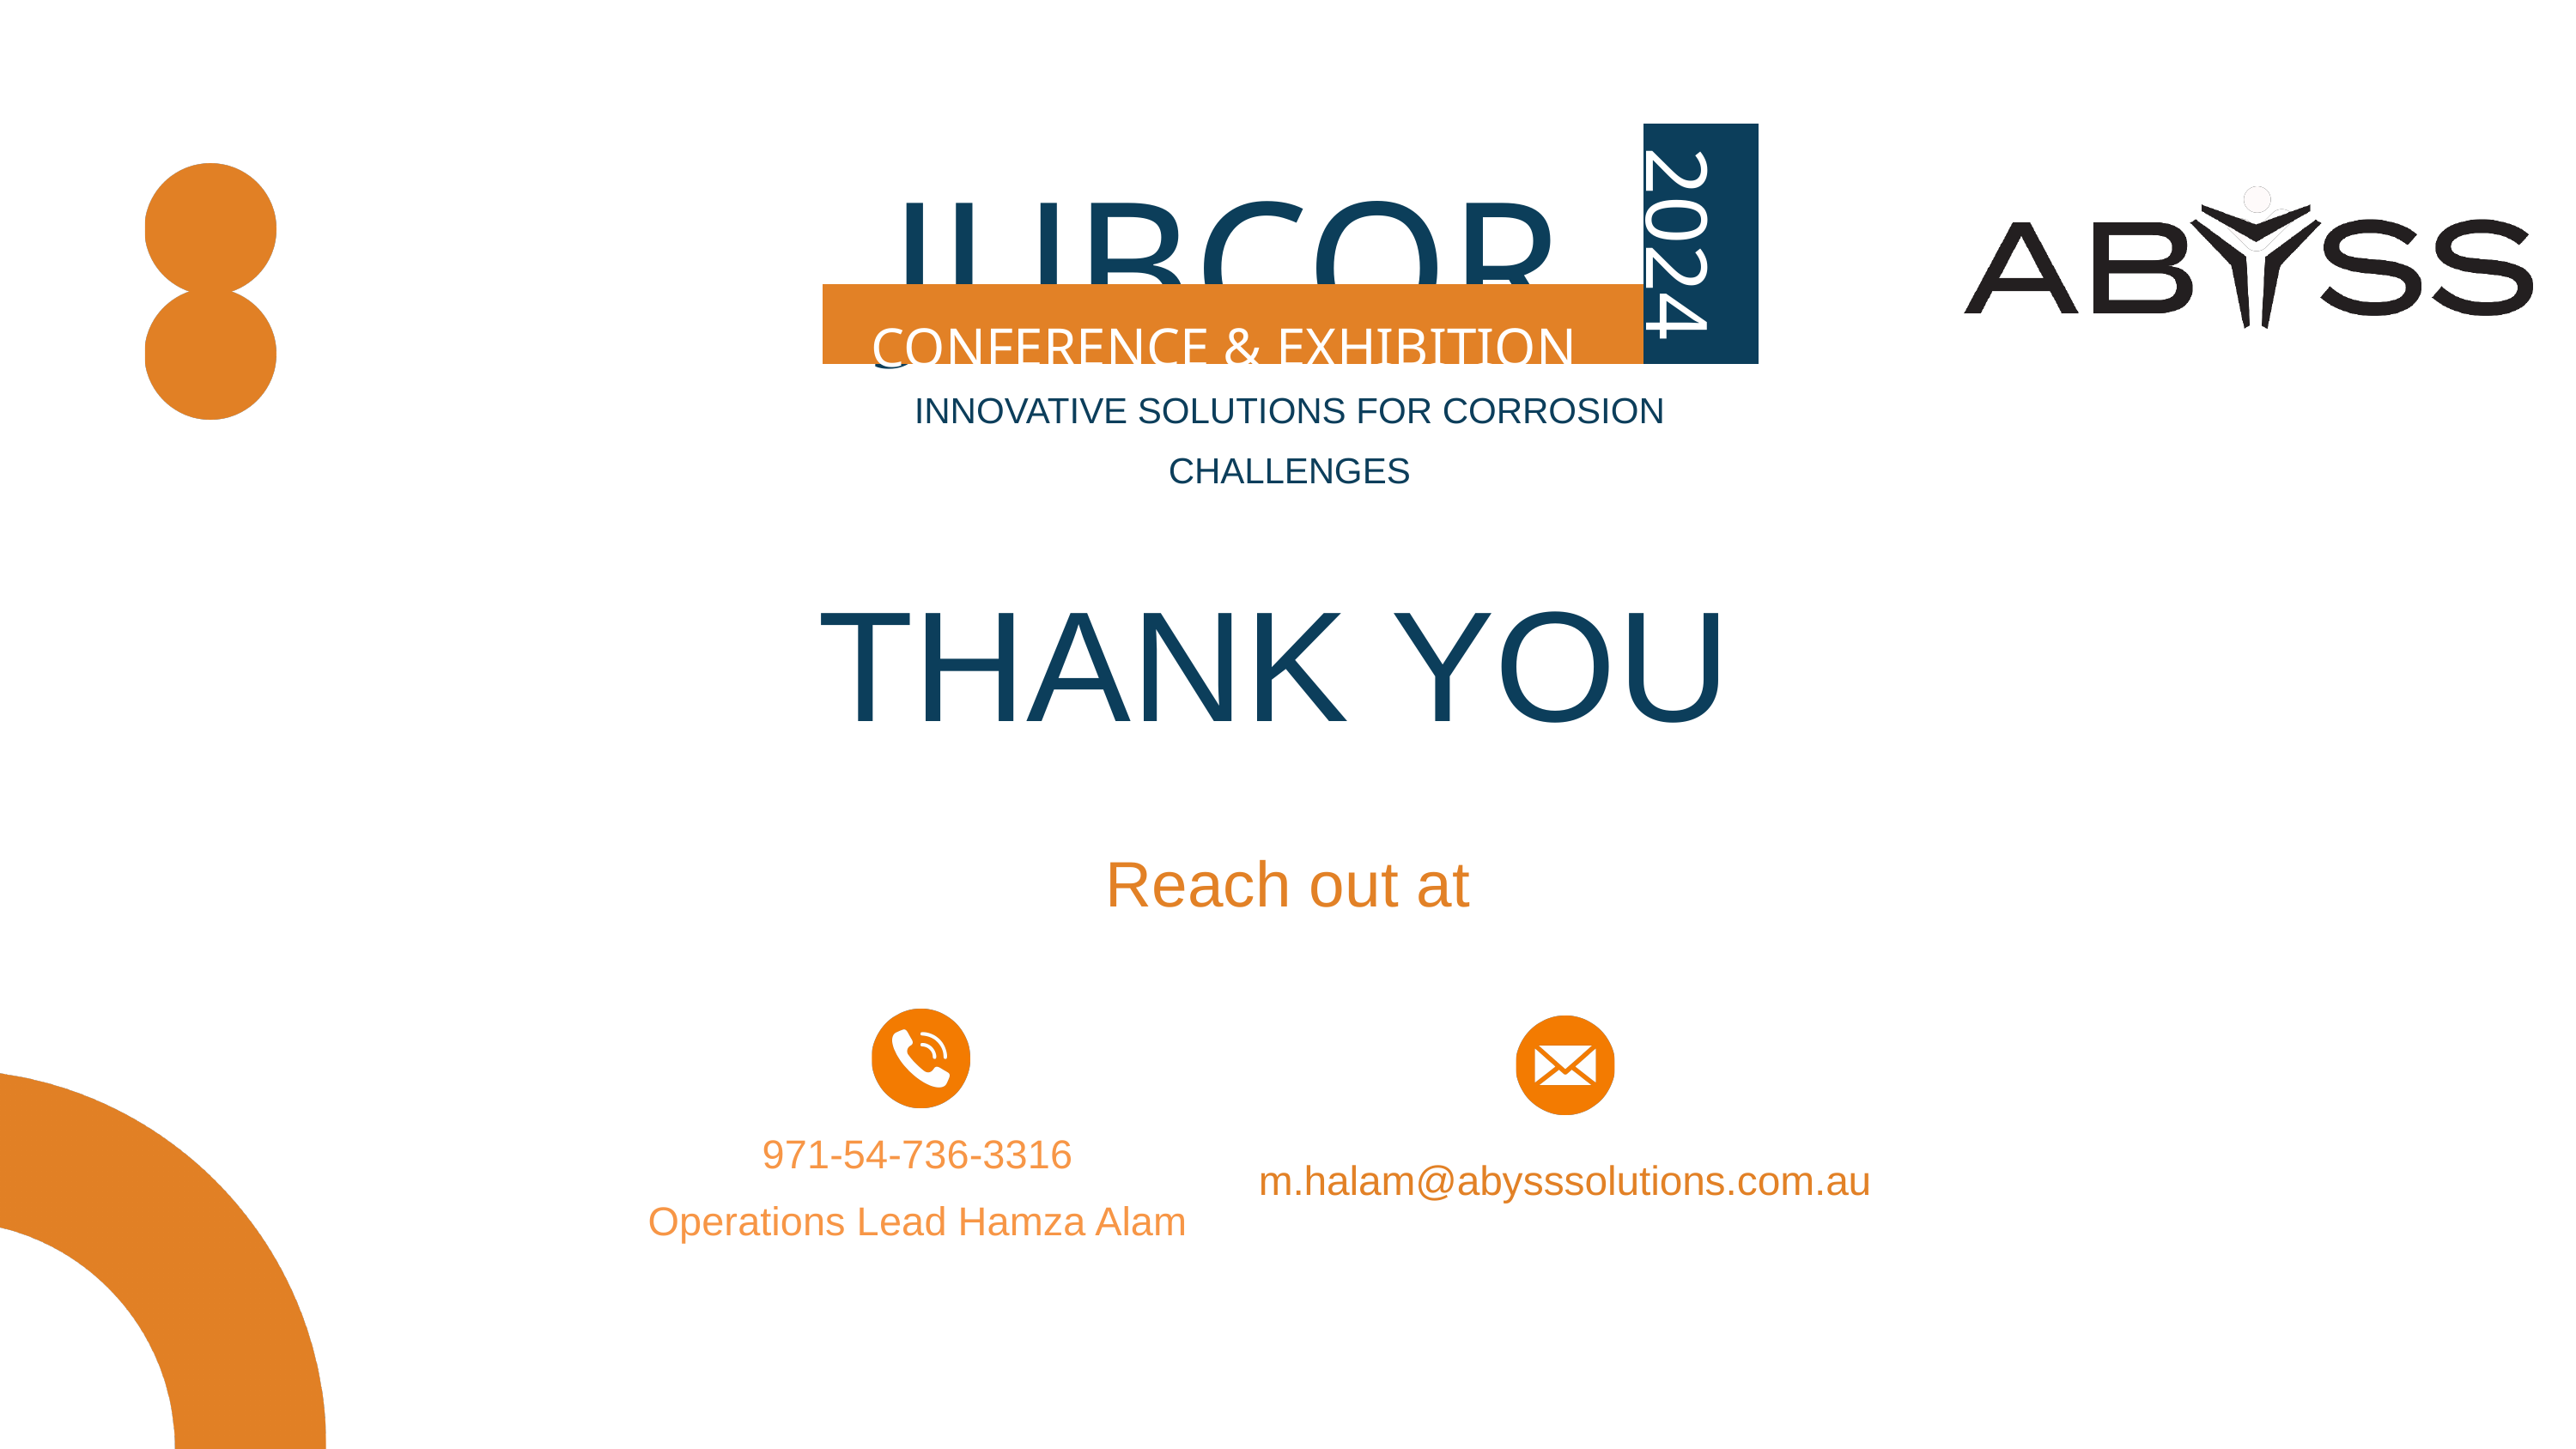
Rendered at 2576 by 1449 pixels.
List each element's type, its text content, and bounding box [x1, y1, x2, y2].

text_box 971-54-736-3316 Operations Lead Hamza Alam [643, 1108, 1192, 1245]
text_box [144, 163, 277, 420]
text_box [817, 63, 1771, 417]
text_box [0, 1070, 326, 1449]
text_box m.halam@abysssolutions.com.au [1230, 1135, 1900, 1204]
text_box [872, 1009, 970, 1108]
text_box [2227, 186, 2296, 203]
text_box THANK YOU [817, 556, 1759, 753]
text_box Reach out at [817, 827, 1759, 919]
text_box [1516, 1016, 1615, 1115]
picture [1964, 204, 2533, 329]
